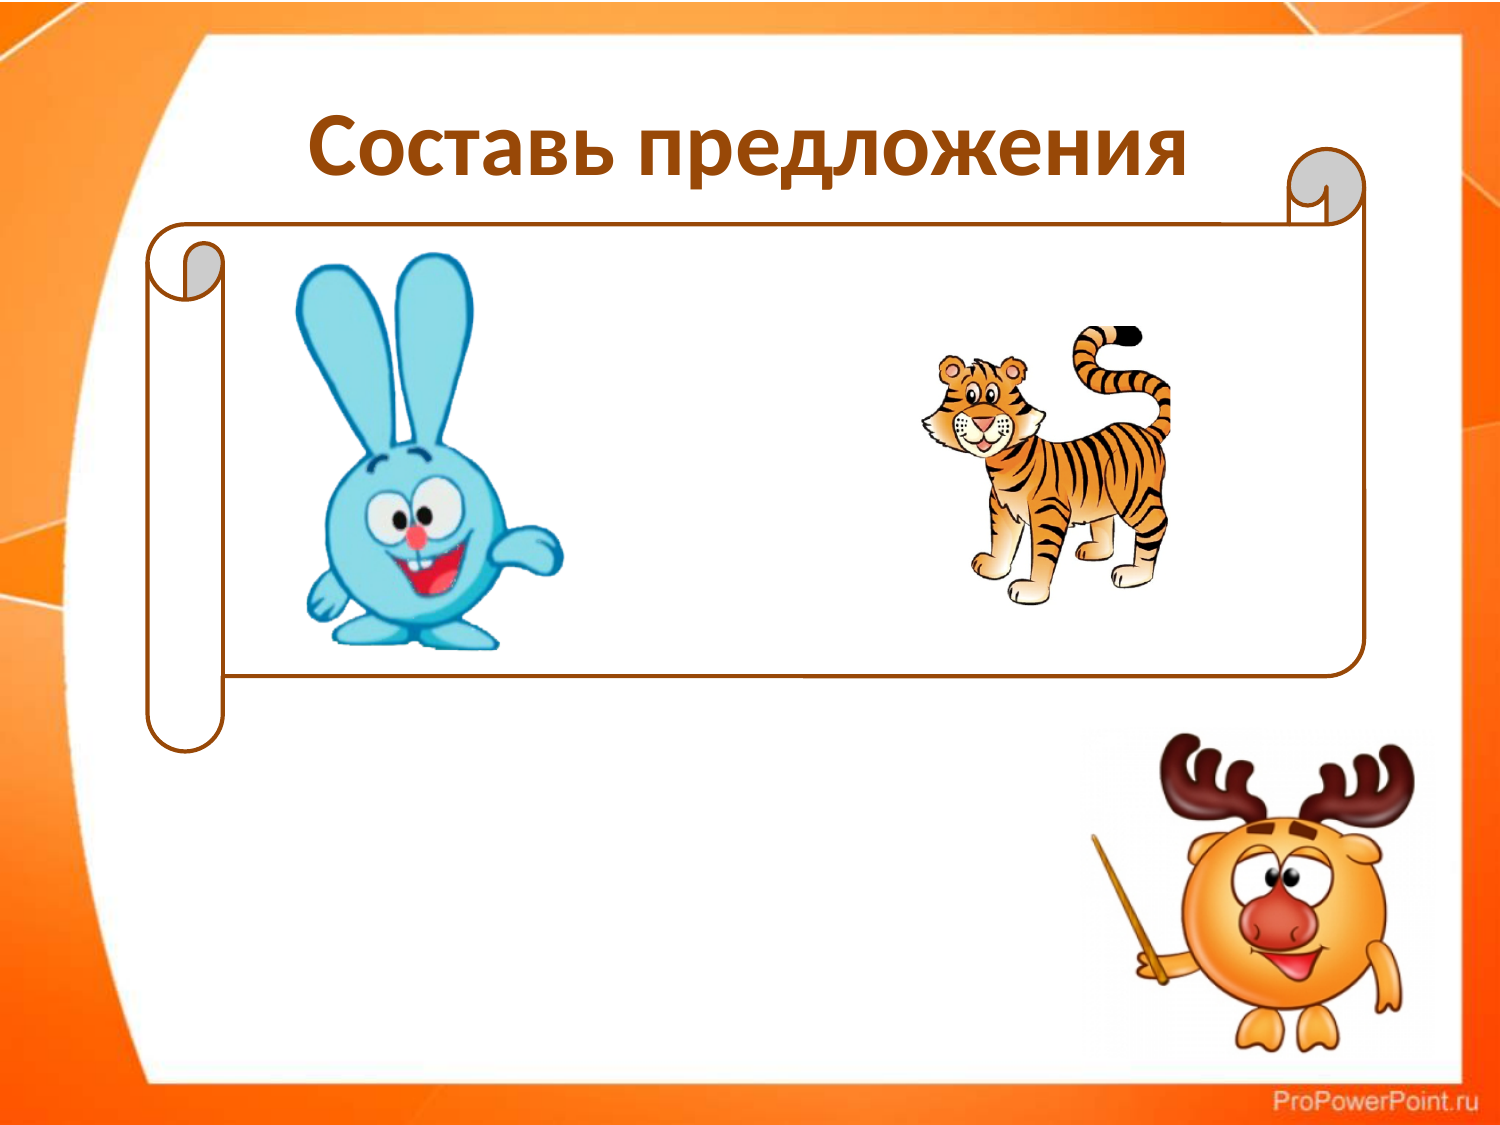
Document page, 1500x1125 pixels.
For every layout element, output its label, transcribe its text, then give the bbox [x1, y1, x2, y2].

picture [0, 2, 1500, 1125]
text_box [145, 146, 1367, 754]
title Составь предложения [75, 45, 1425, 233]
